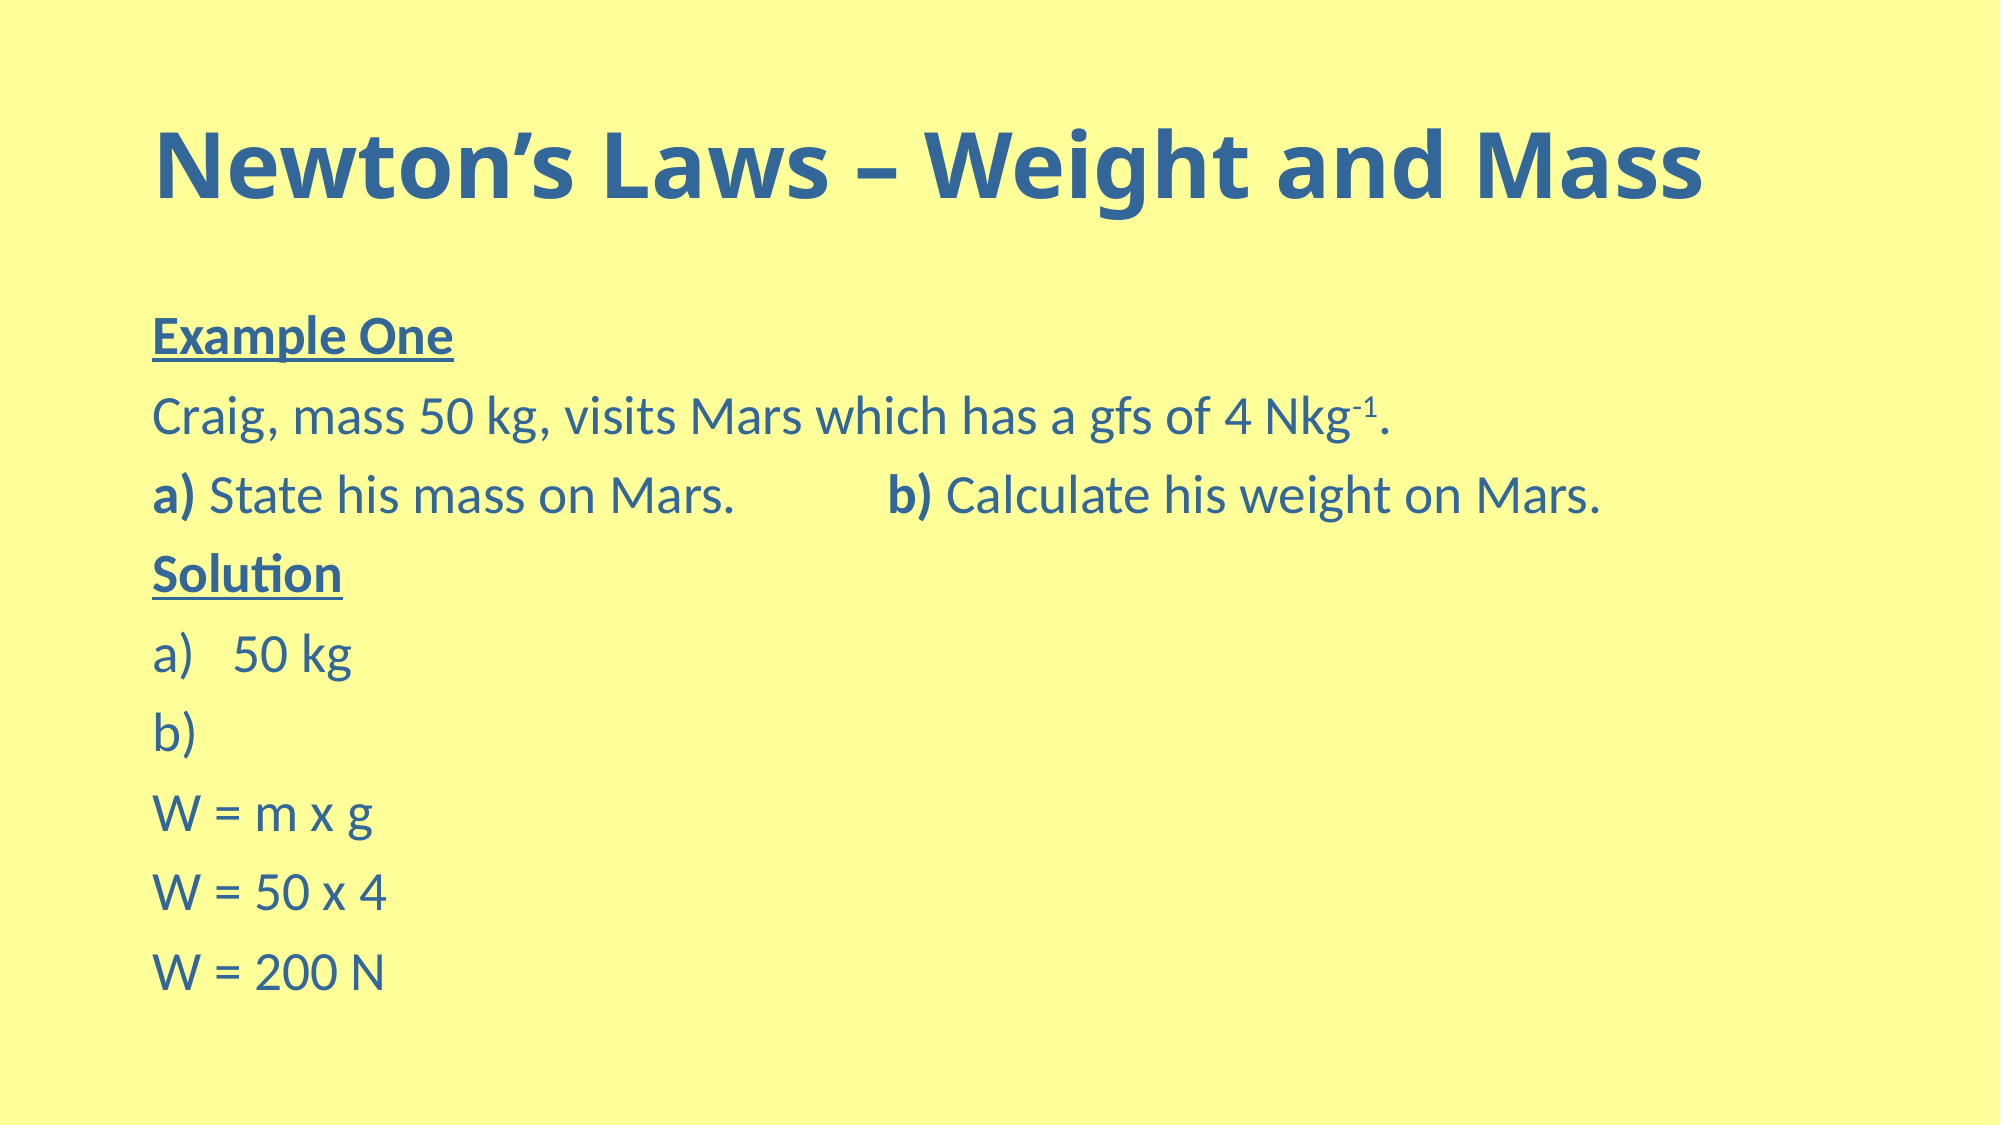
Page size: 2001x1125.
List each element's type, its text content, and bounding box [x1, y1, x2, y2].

title Newton’s Laws – Weight and Mass [137, 59, 1863, 278]
list Example One Craig, mass 50 kg, visits Mars which has a gfs of 4 Nkg-1. a) State his mass on Mars. b) Calculate his weight on Mars. Solution 50 kg b) W = m x g W = 50 x 4 W = 200 N [137, 299, 1863, 1014]
